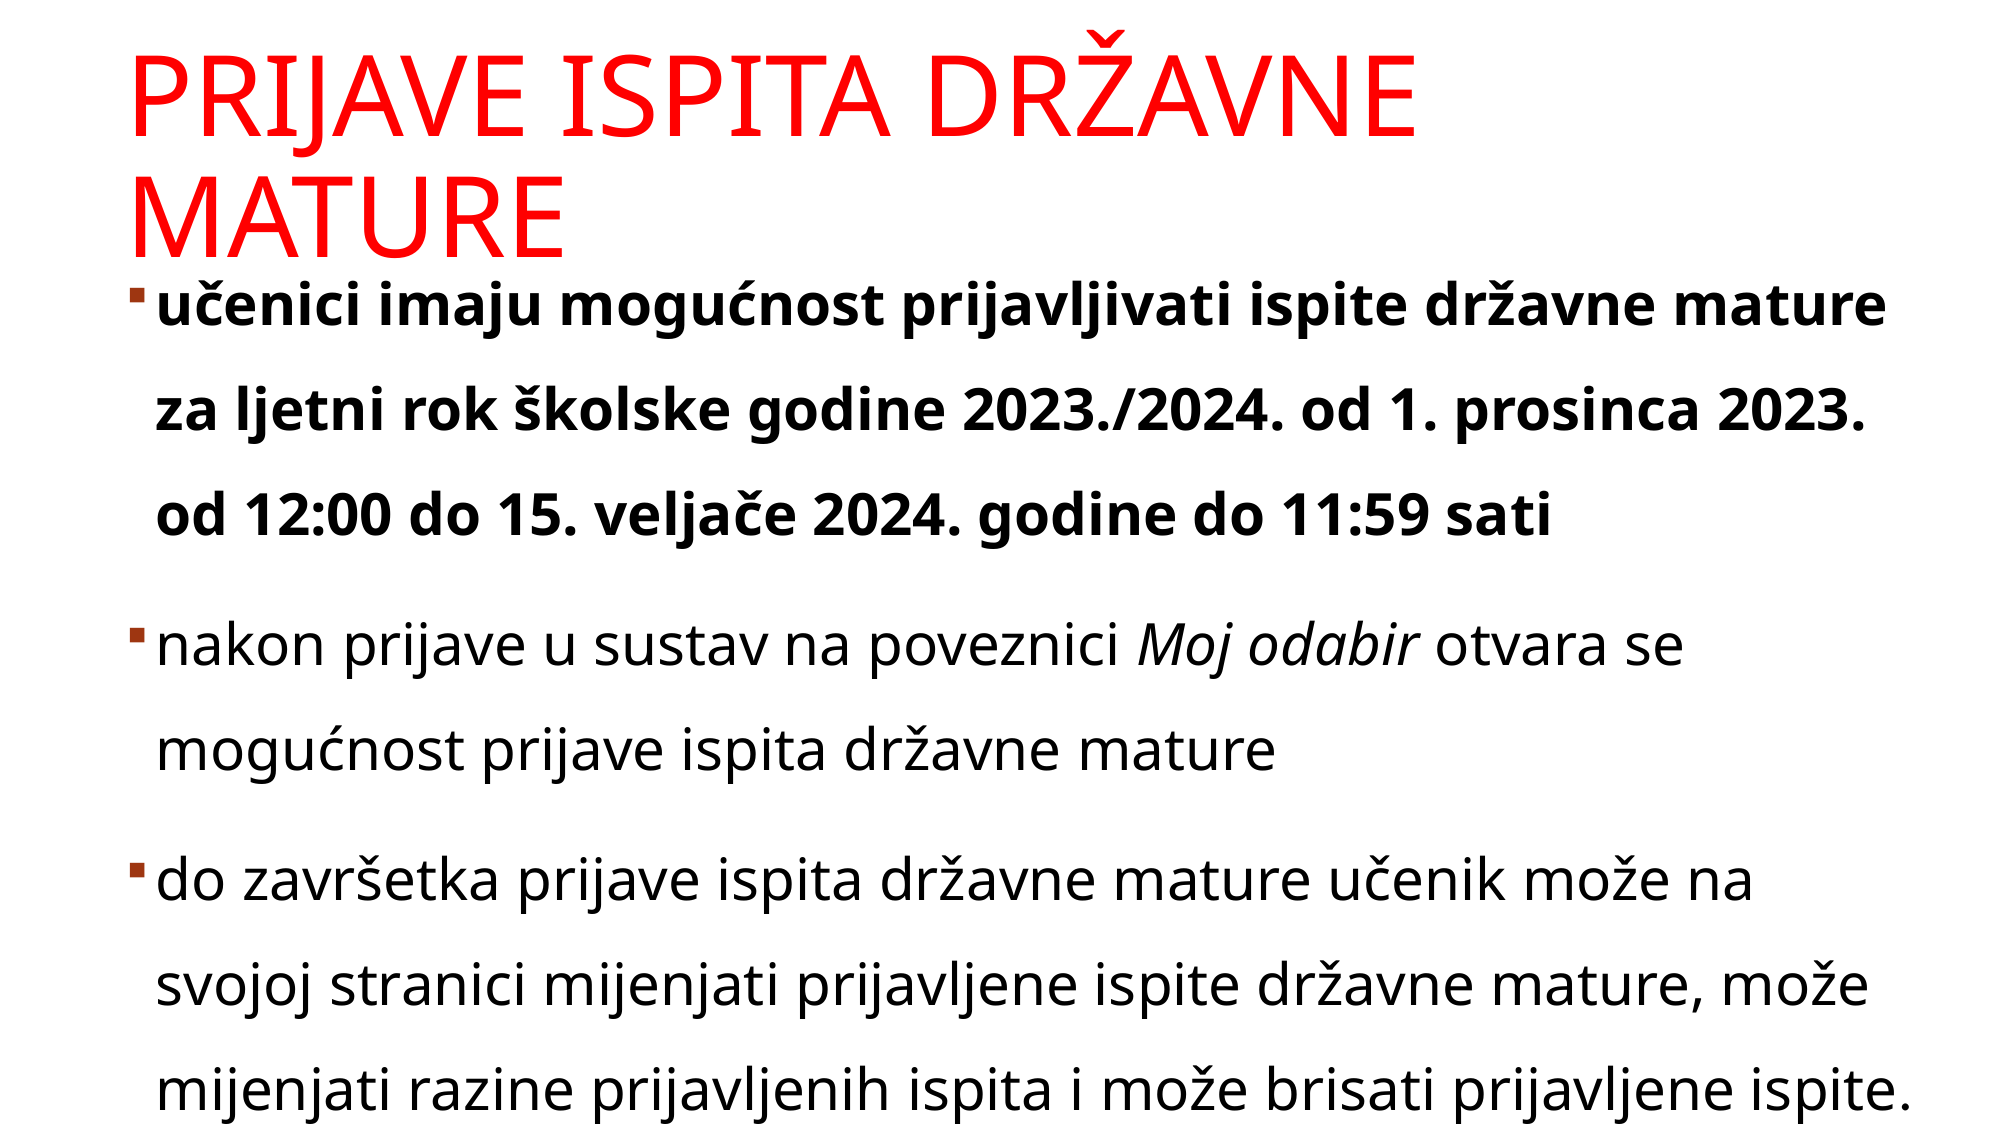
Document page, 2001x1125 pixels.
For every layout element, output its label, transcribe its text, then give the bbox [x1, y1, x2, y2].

text_box učenici imaju mogućnost prijavljivati ispite državne mature za ljetni rok školske godine 2023./2024. od 1. prosinca 2023. od 12:00 do 15. veljače 2024. godine do 11:59 sati nakon prijave u sustav na poveznici Moj odabir otvara se mogućnost prijave ispita državne mature do završetka prijave ispita državne mature učenik može na svojoj stranici mijenjati prijavljene ispite državne mature, može mijenjati razine prijavljenih ispita i može brisati prijavljene ispite. [111, 224, 1930, 1105]
text_box PRIJAVE ISPITA DRŽAVNE MATURE [111, 0, 1826, 224]
